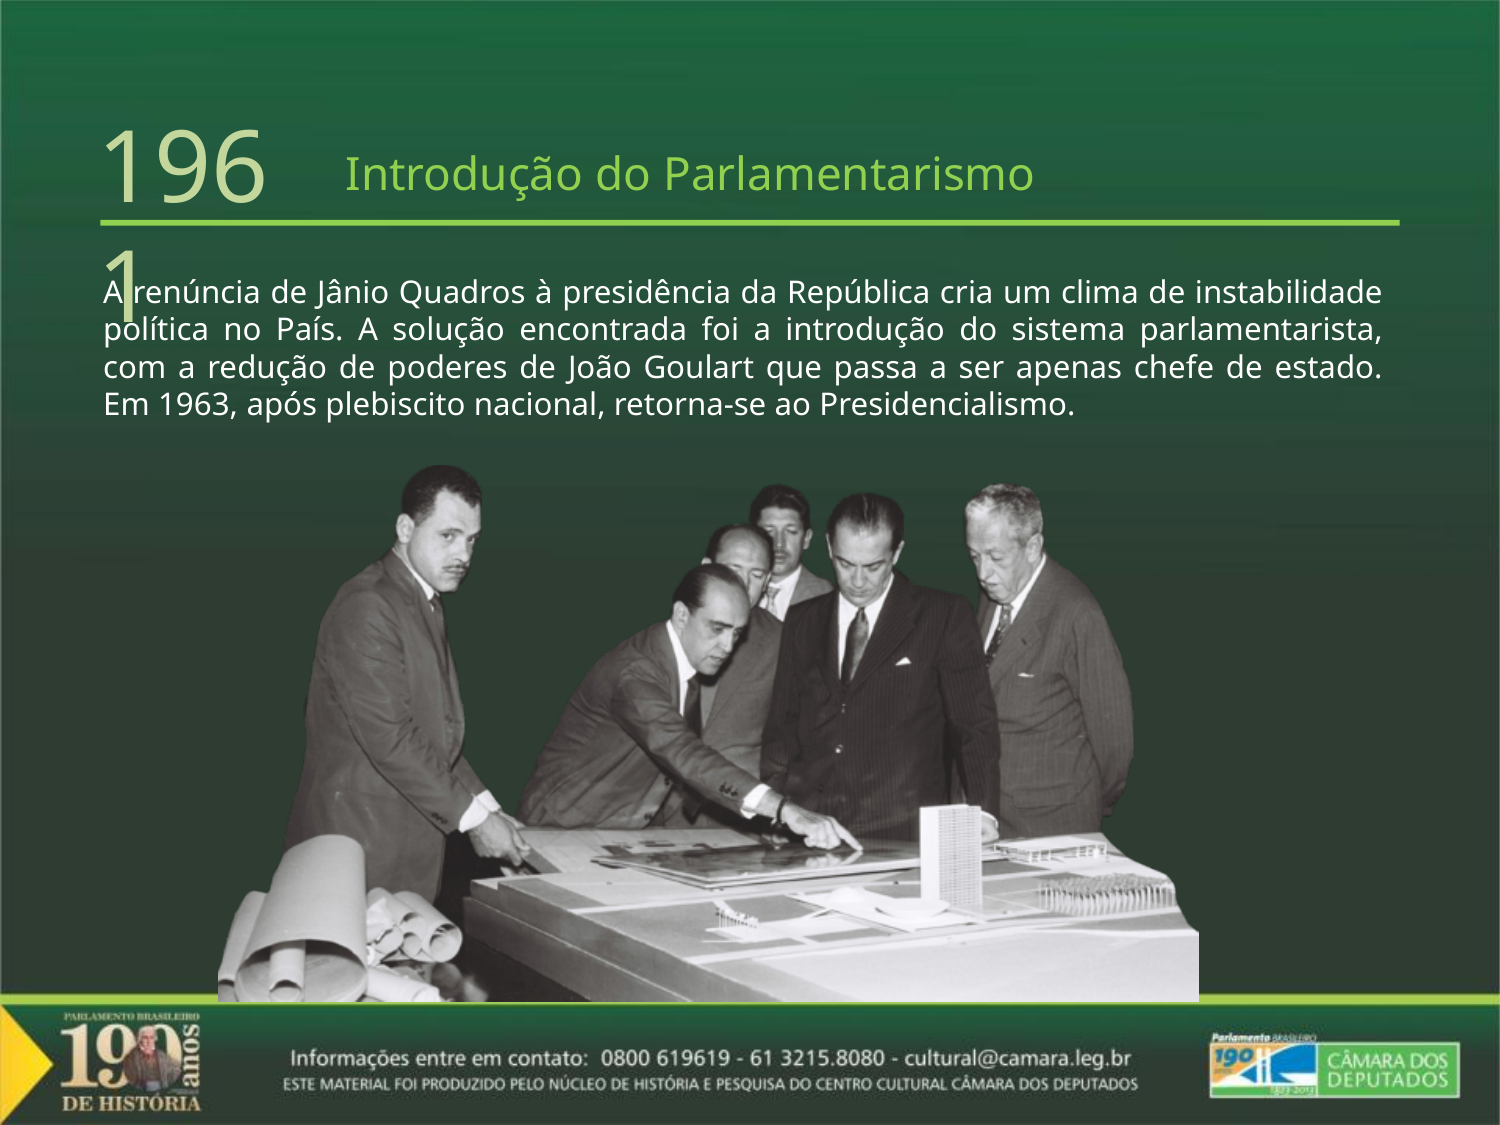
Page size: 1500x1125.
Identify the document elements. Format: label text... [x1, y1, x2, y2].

text_box 1961 [82, 95, 337, 350]
text_box A renúncia de Jânio Quadros à presidência da República cria um clima de instabilidade política no País. A solução encontrada foi a introdução do sistema parlamentarista, com a redução de poderes de João Goulart que passa a ser apenas chefe de estado. Em 1963, após plebiscito nacional, retorna-se ao Presidencialismo. [88, 264, 1400, 430]
text_box [98, 218, 1402, 228]
text_box Introdução do Parlamentarismo [330, 137, 1500, 208]
picture [0, 0, 1500, 1125]
